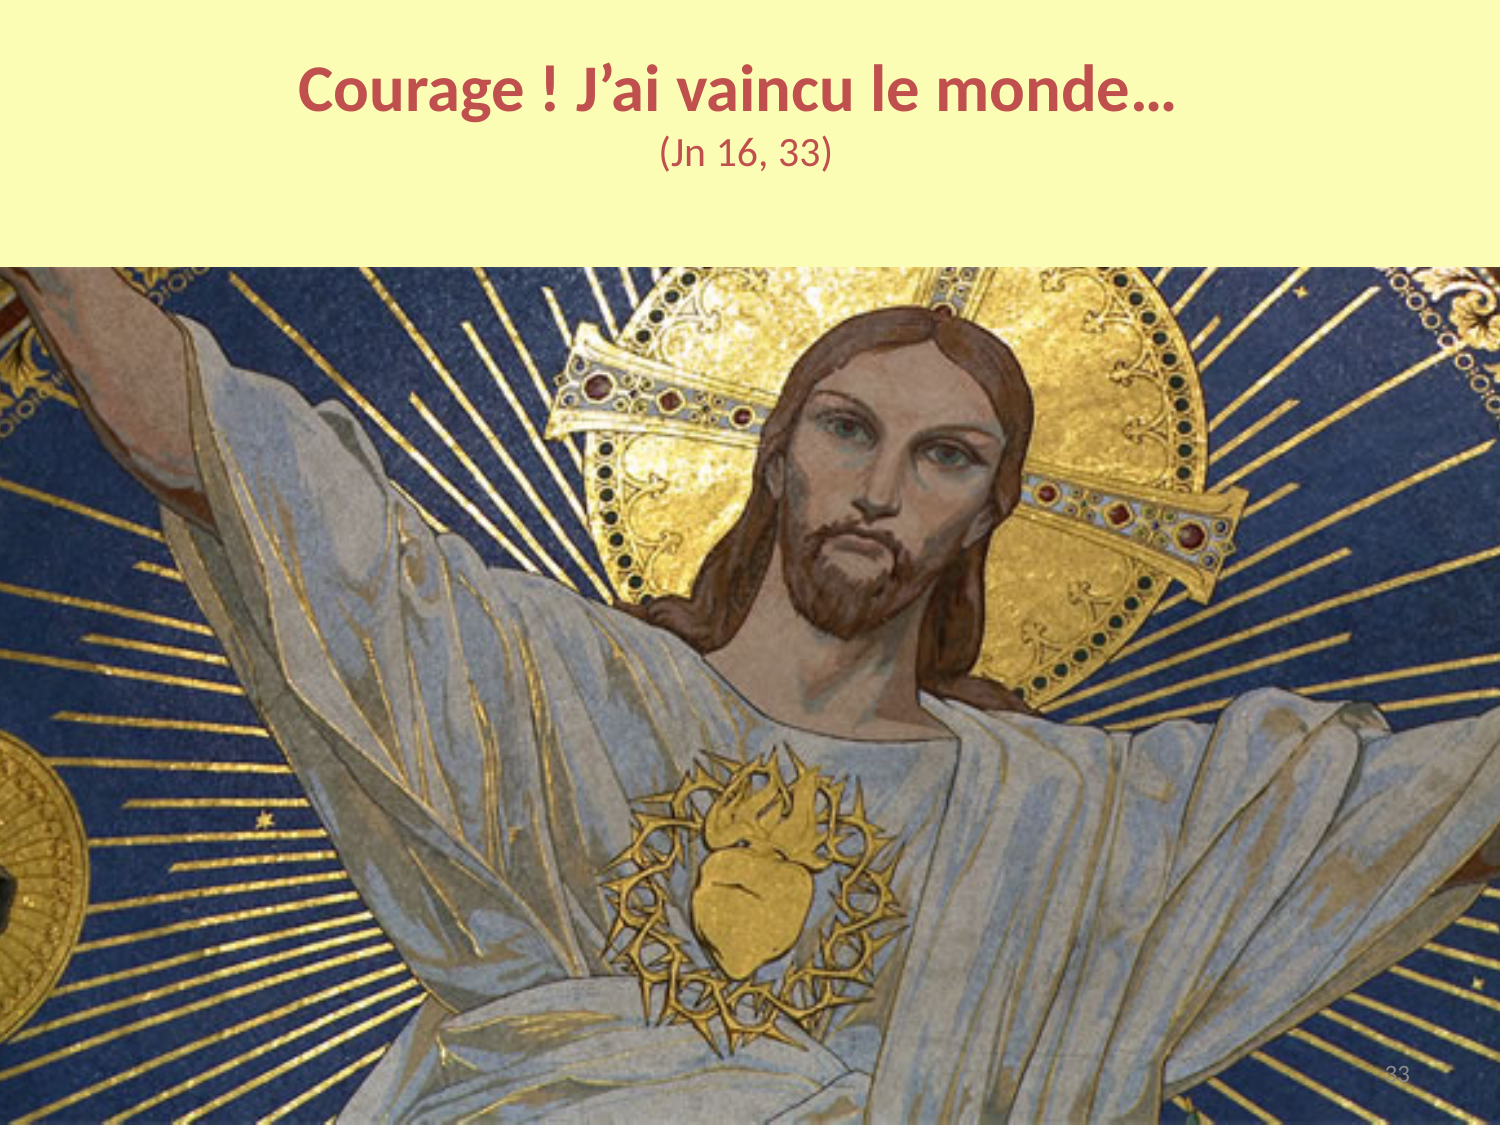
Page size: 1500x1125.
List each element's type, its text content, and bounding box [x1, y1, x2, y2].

picture [0, 267, 1500, 1125]
text_box Courage ! J’ai vaincu le monde… (Jn 16, 33) [101, 36, 1391, 182]
